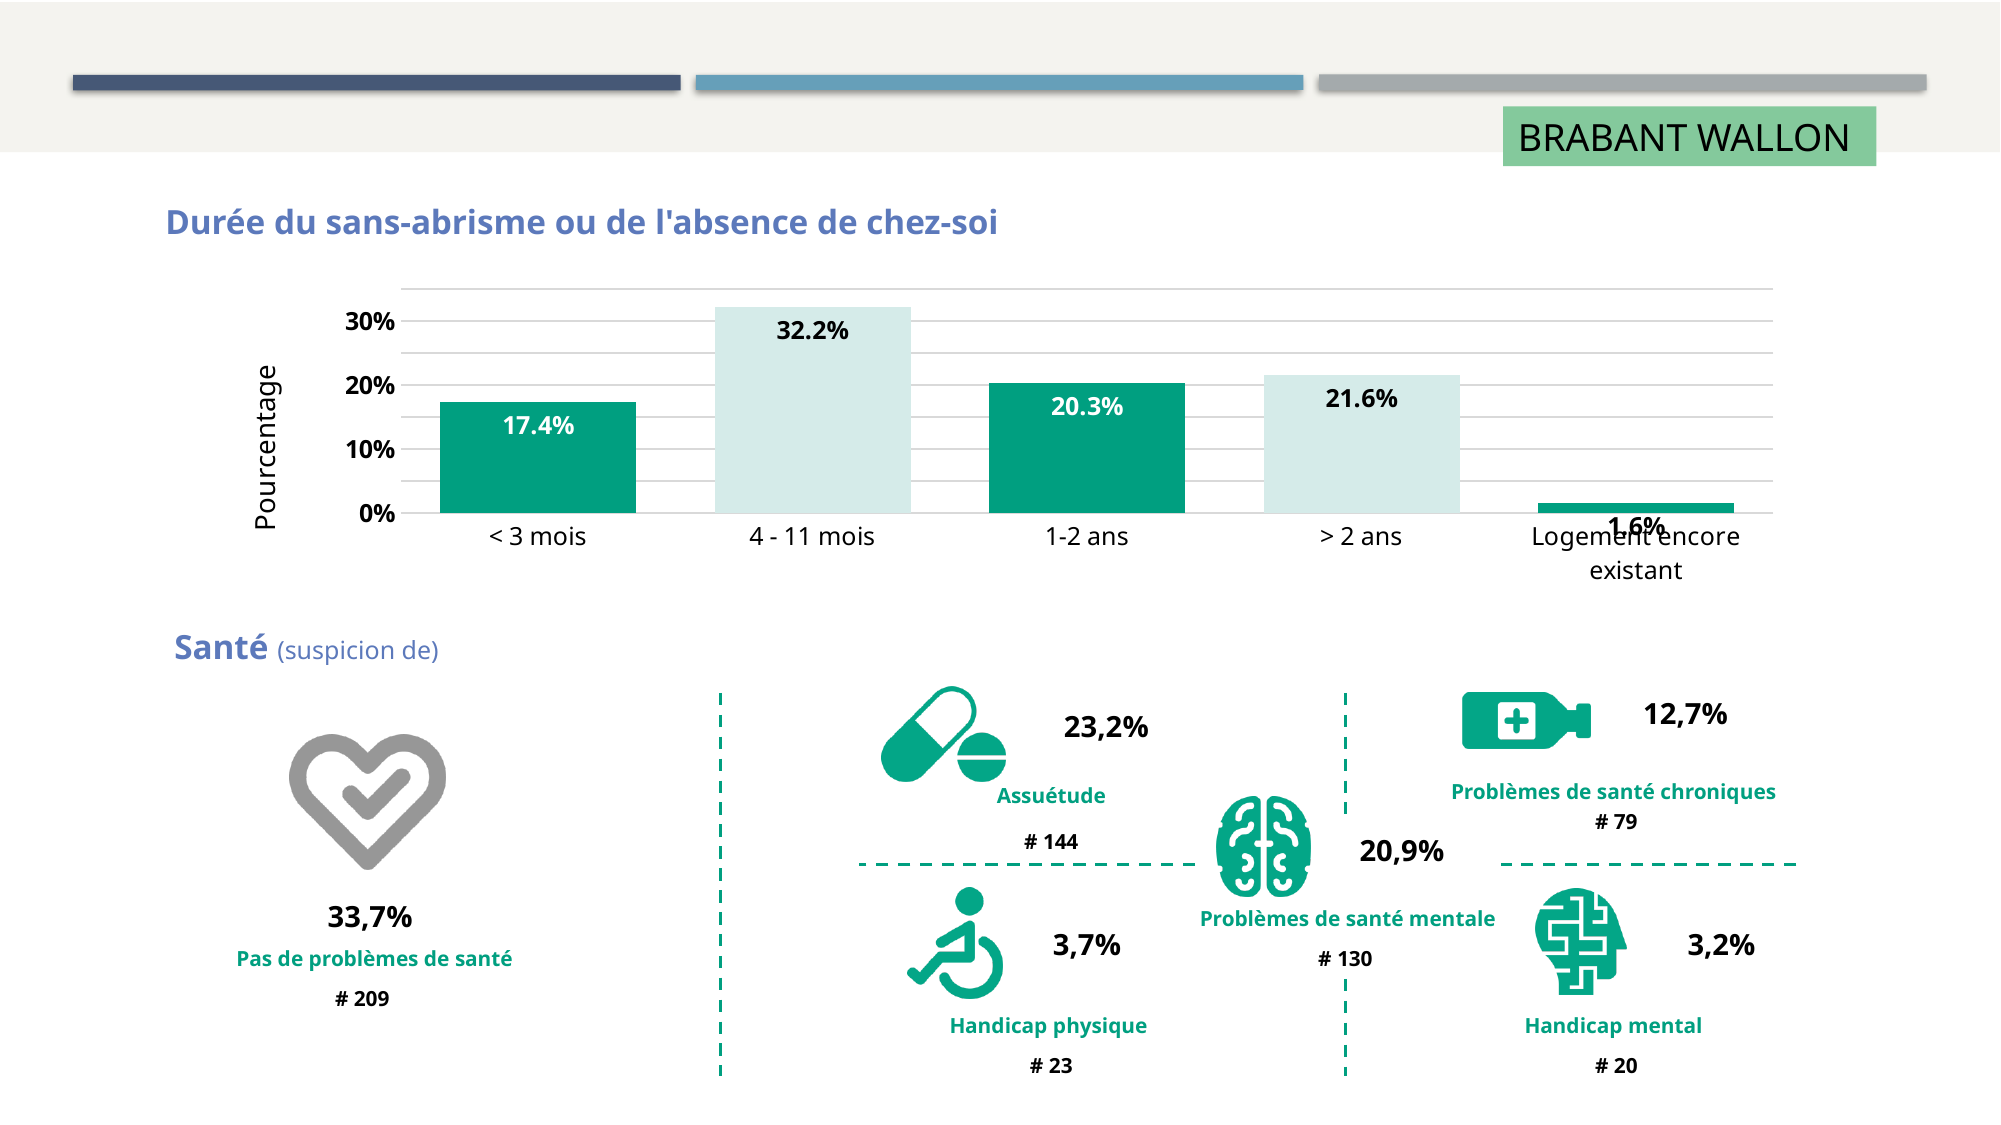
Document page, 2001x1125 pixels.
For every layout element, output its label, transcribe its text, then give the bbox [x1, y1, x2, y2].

text_box Assuétude [884, 775, 1218, 816]
text_box 20,9% [1317, 824, 1491, 875]
text_box 23,2% [1017, 701, 1196, 751]
picture [289, 734, 446, 870]
text_box # 209 [269, 978, 455, 1019]
text_box Pas de problèmes de santé [207, 938, 542, 978]
picture [881, 686, 1006, 782]
text_box 33,7% [281, 891, 459, 942]
picture [1462, 692, 1591, 750]
text_box # 144 [958, 821, 1145, 861]
text_box Durée du sans-abrisme ou de l'absence de chez-soi [150, 194, 1018, 249]
text_box Santé (suspicion de) [159, 618, 759, 674]
text_box # 79 [1523, 801, 1710, 842]
text_box # 20 [1523, 1045, 1710, 1086]
text_box 3,7% [1008, 919, 1176, 970]
picture [1215, 796, 1311, 897]
text_box Handicap physique [884, 1004, 1218, 1045]
text_box Problèmes de santé mentale [1159, 898, 1529, 938]
text_box [0, 0, 2000, 154]
text_box BRABANT WALLON [1503, 106, 1877, 167]
text_box # 23 [958, 1045, 1145, 1086]
picture [1535, 888, 1628, 996]
chart [232, 282, 1806, 595]
text_box 3,2% [1633, 919, 1811, 970]
text_box Problèmes de santé chroniques [1411, 771, 1821, 811]
text_box Handicap mental [1449, 1004, 1783, 1045]
picture [906, 887, 1004, 999]
text_box # 130 [1252, 938, 1439, 979]
text_box 12,7% [1596, 687, 1775, 738]
